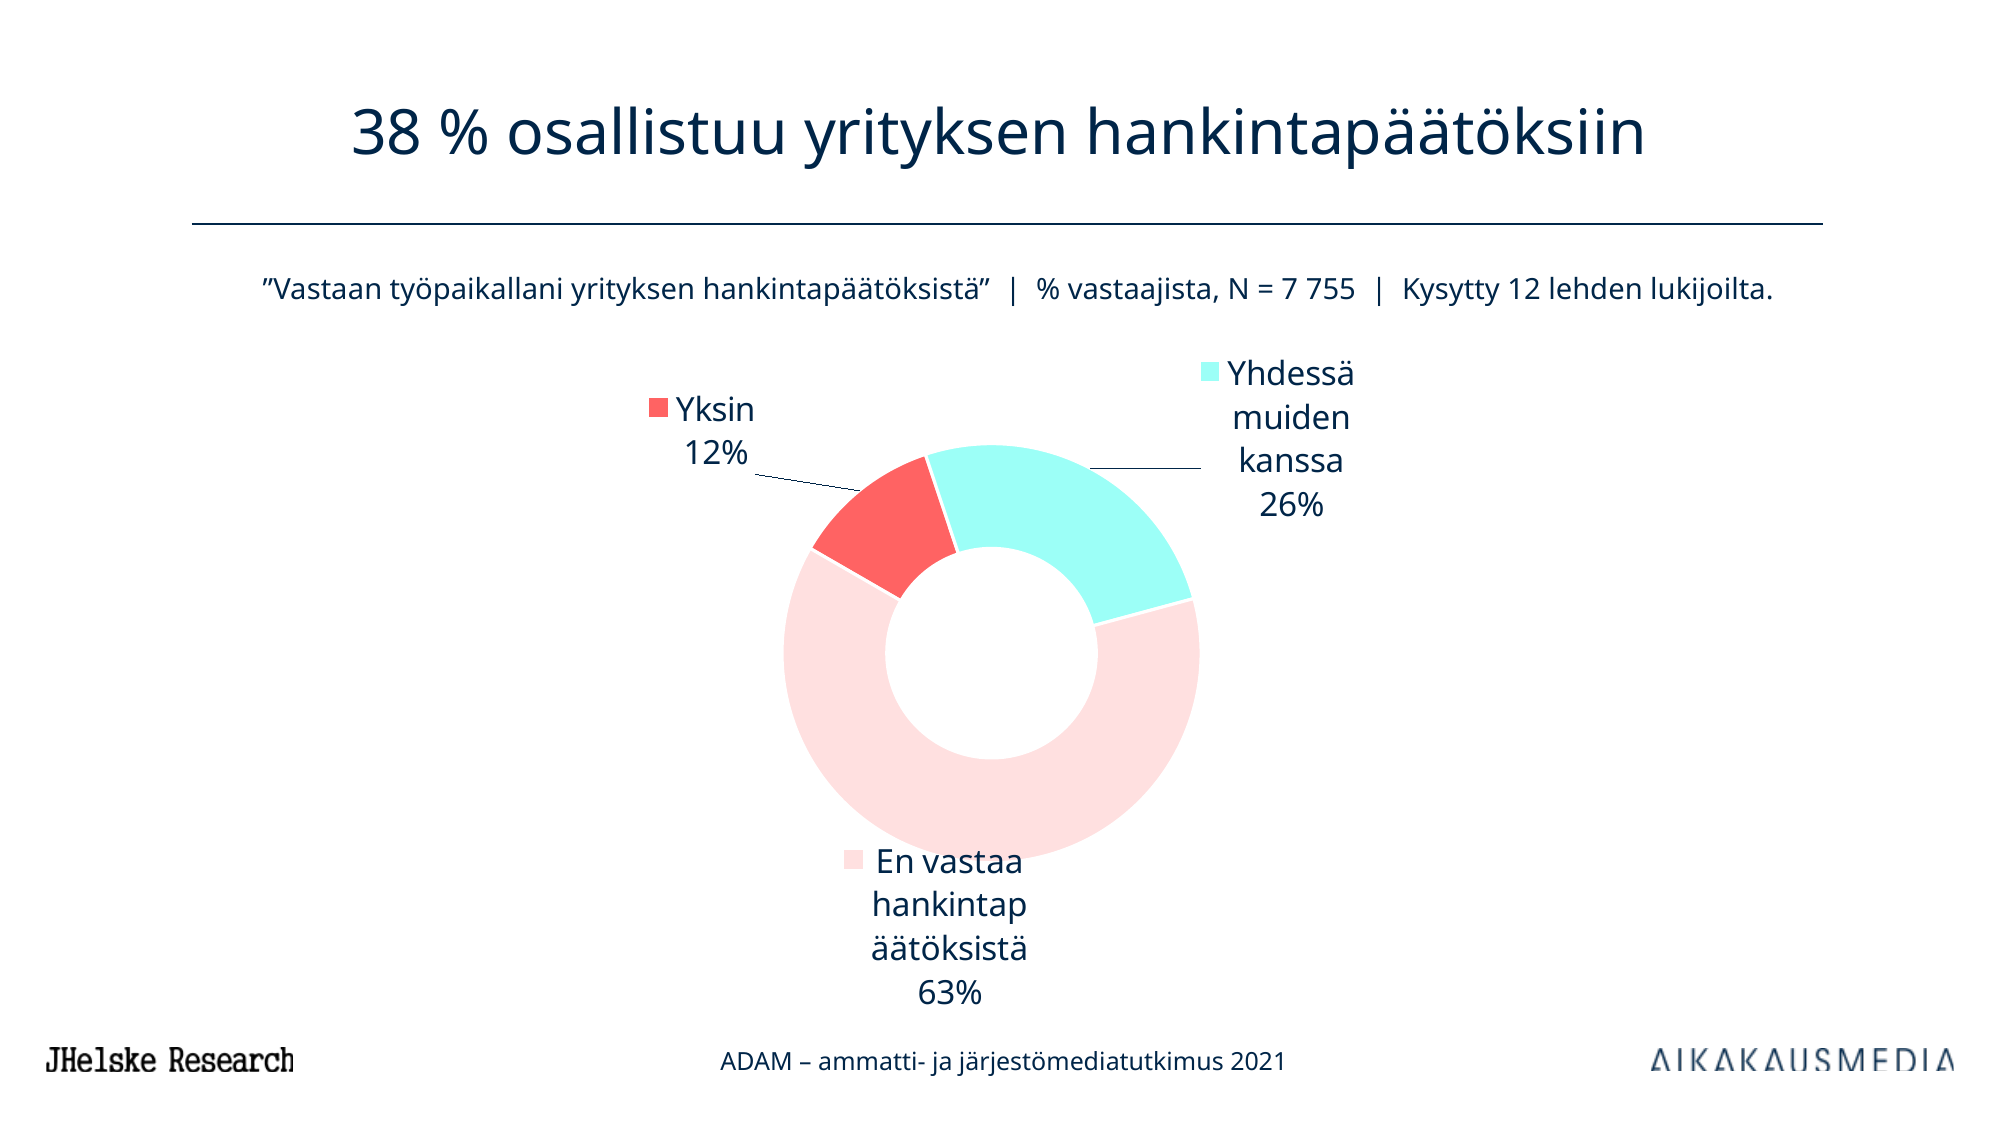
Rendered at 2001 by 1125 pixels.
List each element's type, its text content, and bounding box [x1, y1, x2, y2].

text_box ”Vastaan työpaikallani yrityksen hankintapäätöksistä” | % vastaajista, N = 7 755 | Kysytty 12 lehden lukijoilta. [201, 262, 1837, 313]
title 38 % osallistuu yrityksen hankintapäätöksiin [137, 44, 1863, 225]
chart [589, 313, 1513, 1017]
